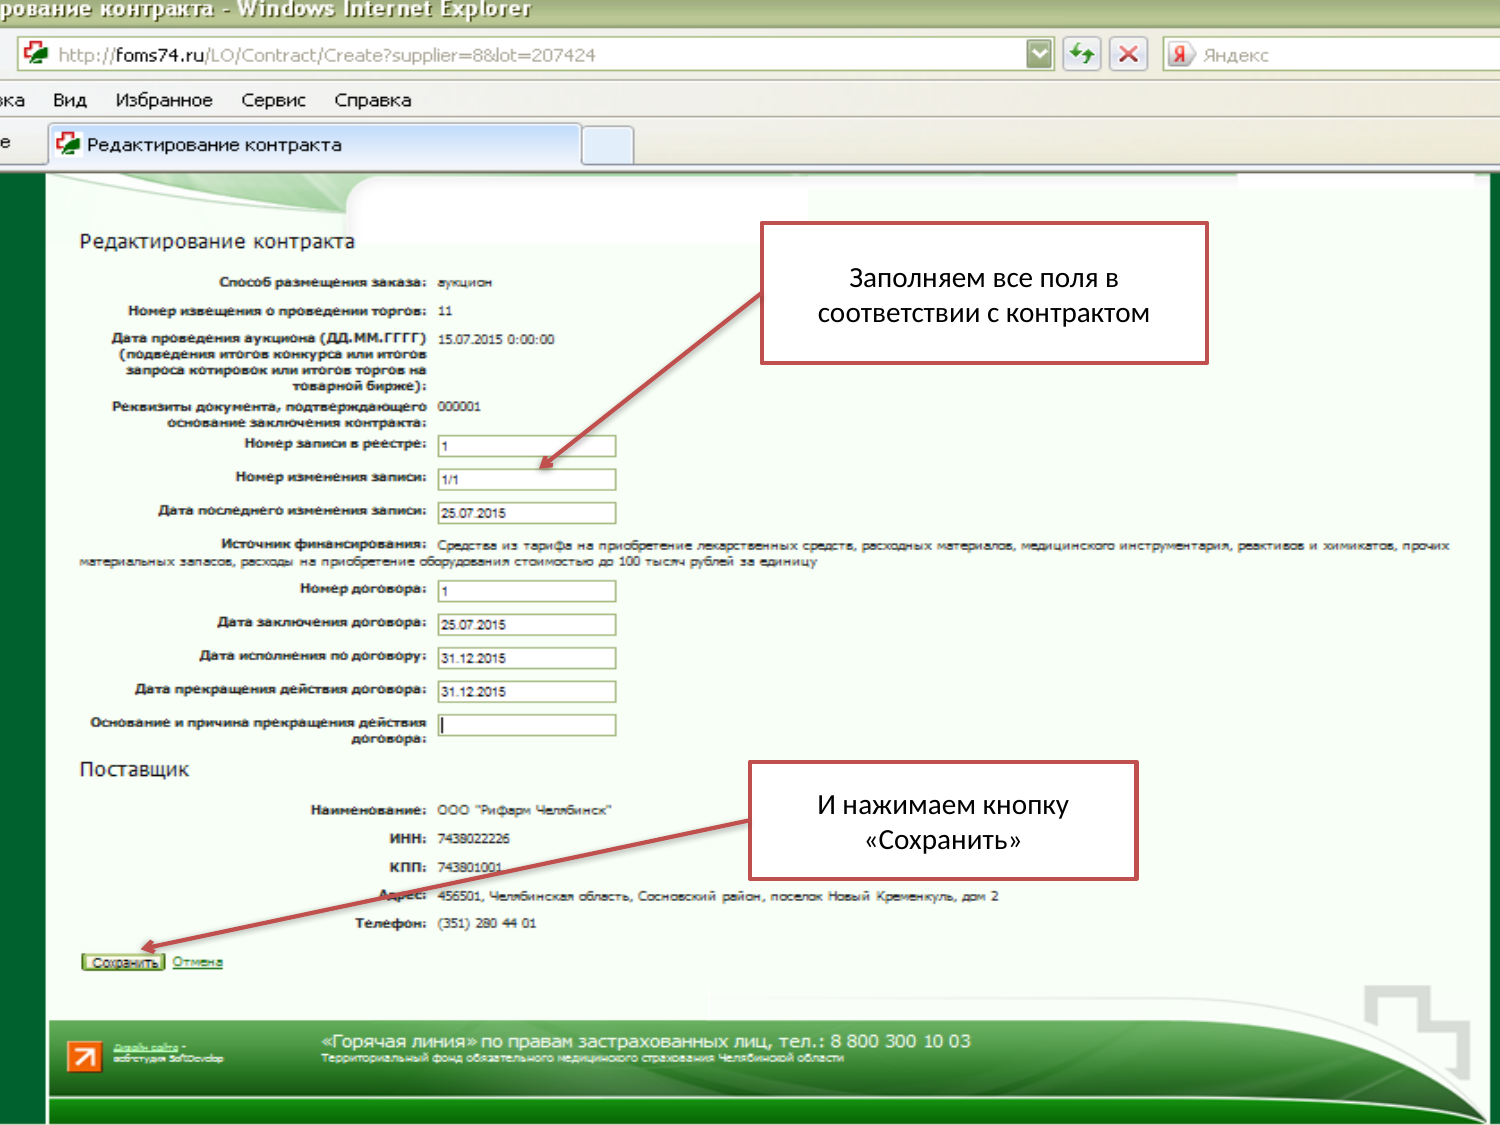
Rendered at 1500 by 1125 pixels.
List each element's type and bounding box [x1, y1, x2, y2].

picture [0, 0, 1500, 1125]
text_box [538, 292, 762, 469]
text_box [140, 820, 751, 950]
